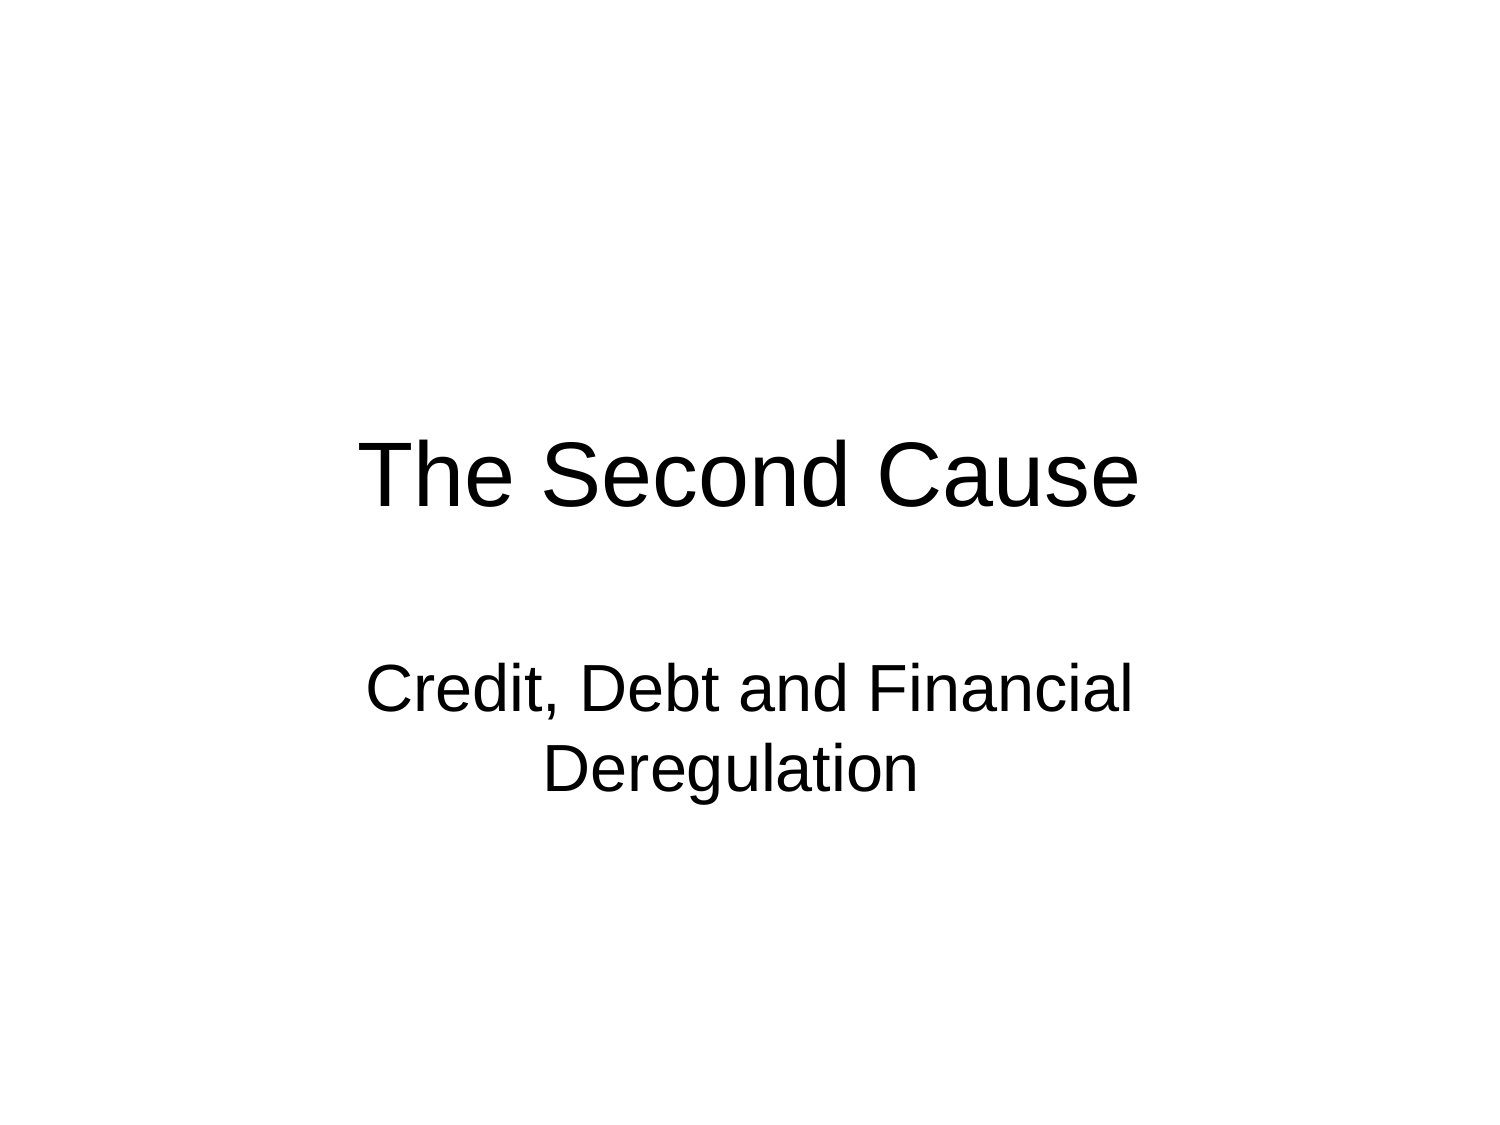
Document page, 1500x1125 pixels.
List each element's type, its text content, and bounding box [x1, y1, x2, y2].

subtitle Credit, Debt and Financial Deregulation [225, 637, 1275, 925]
title The Second Cause [112, 349, 1388, 591]
